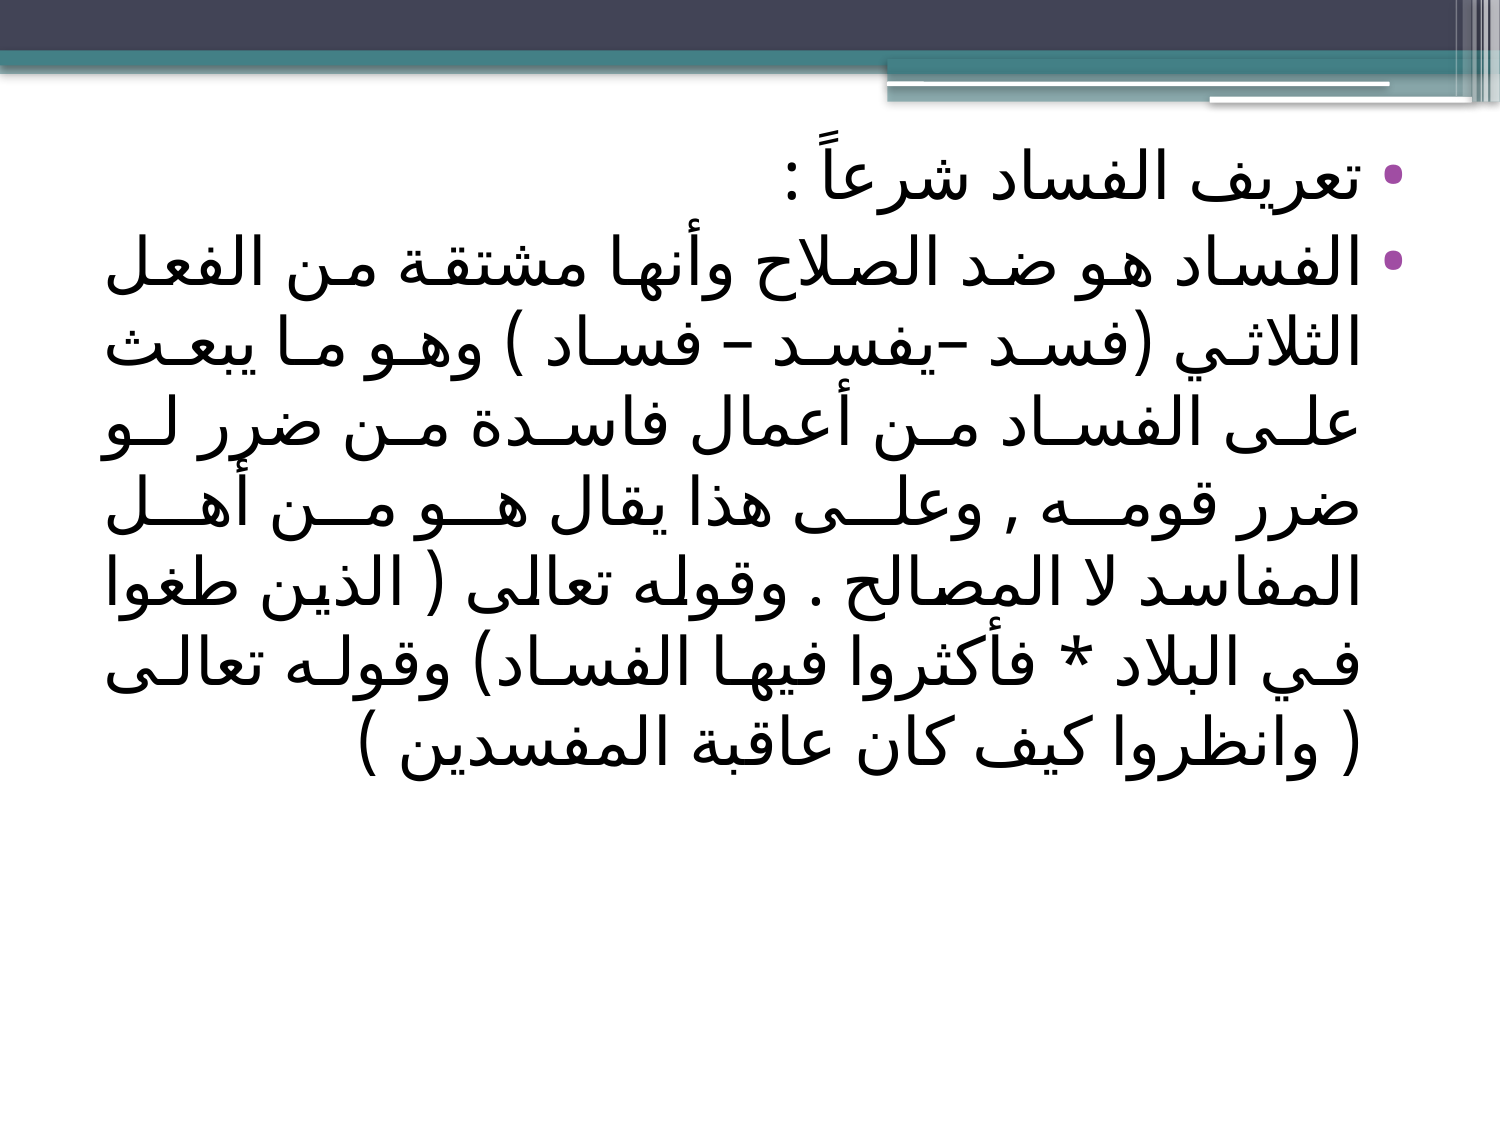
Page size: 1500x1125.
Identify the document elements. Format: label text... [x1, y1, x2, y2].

list تعريف الفساد شرعاً : الفساد هو ضد الصلاح وأنها مشتقة من الفعل الثلاثي (فسد –يفسد – فساد ) وهو ما يبعث على الفساد من أعمال فاسدة من ضرر لو ضرر قومه , وعلى هذا يقال هو من أهل المفاسد لا المصالح . وقوله تعالى ( الذين طغوا في البلاد * فأكثروا فيها الفساد) وقوله تعالى ( وانظروا كيف كان عاقبة المفسدين ) [88, 125, 1439, 1012]
